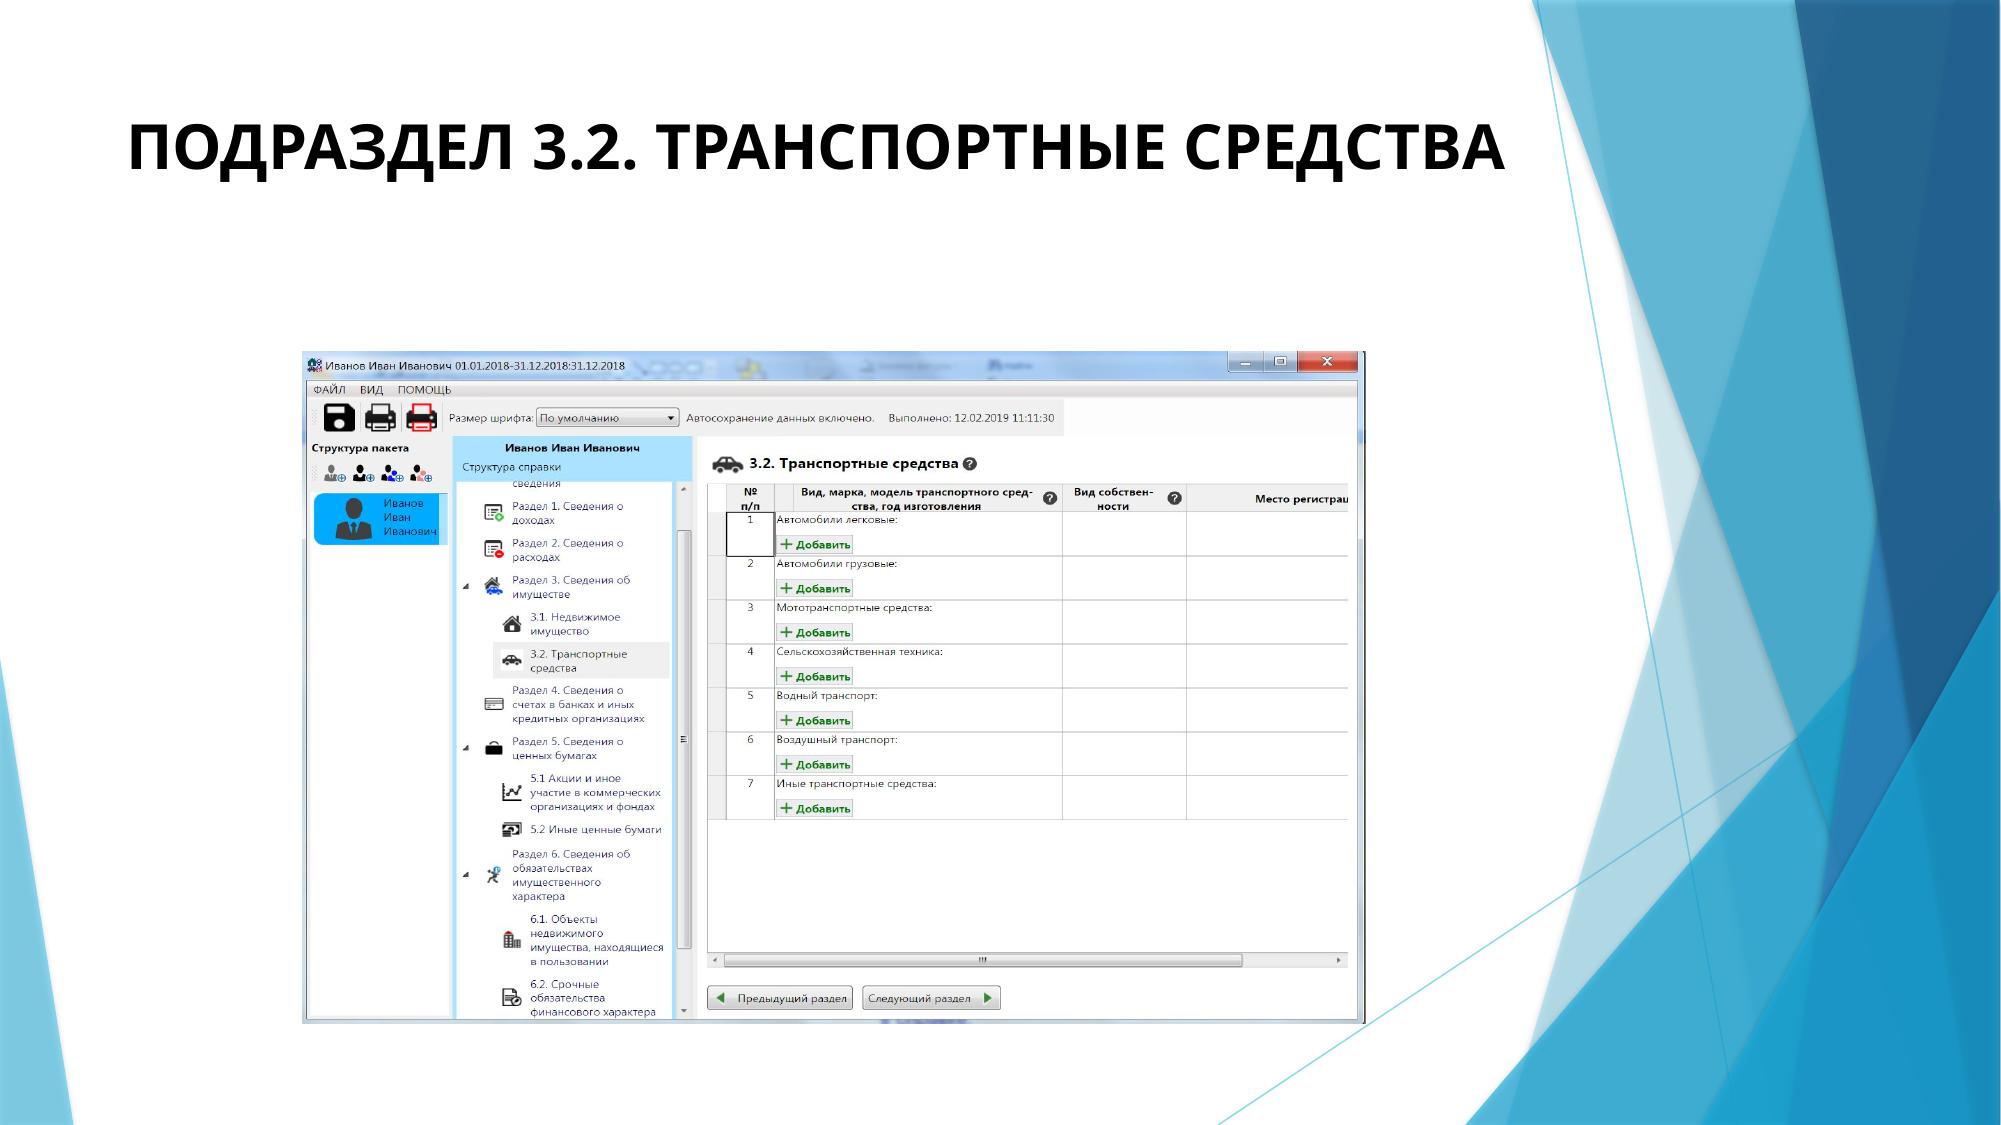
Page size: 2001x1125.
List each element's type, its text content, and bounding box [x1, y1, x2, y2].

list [302, 351, 1366, 1024]
title ПОДРАЗДЕЛ 3.2. ТРАНСПОРТНЫЕ СРЕДСТВА [111, 99, 1522, 317]
